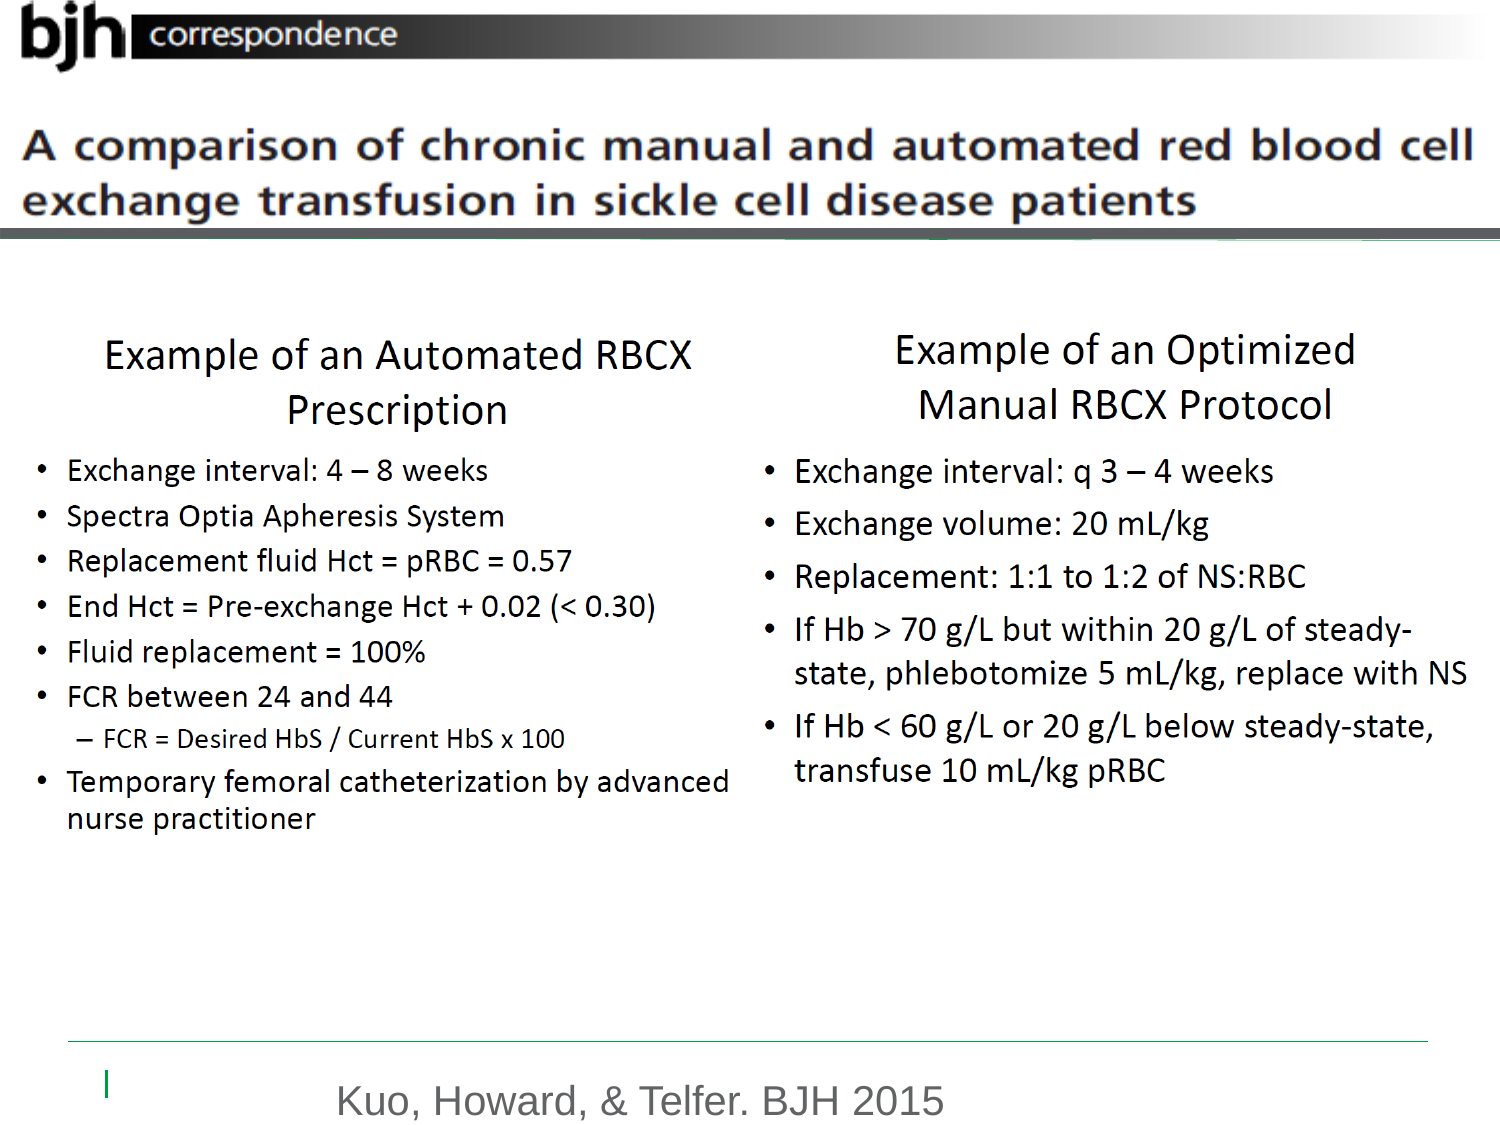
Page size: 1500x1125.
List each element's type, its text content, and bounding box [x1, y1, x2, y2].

text_box Kuo, Howard, & Telfer. BJH 2015 [335, 1079, 946, 1125]
picture [0, 0, 1500, 228]
picture [0, 314, 1500, 907]
